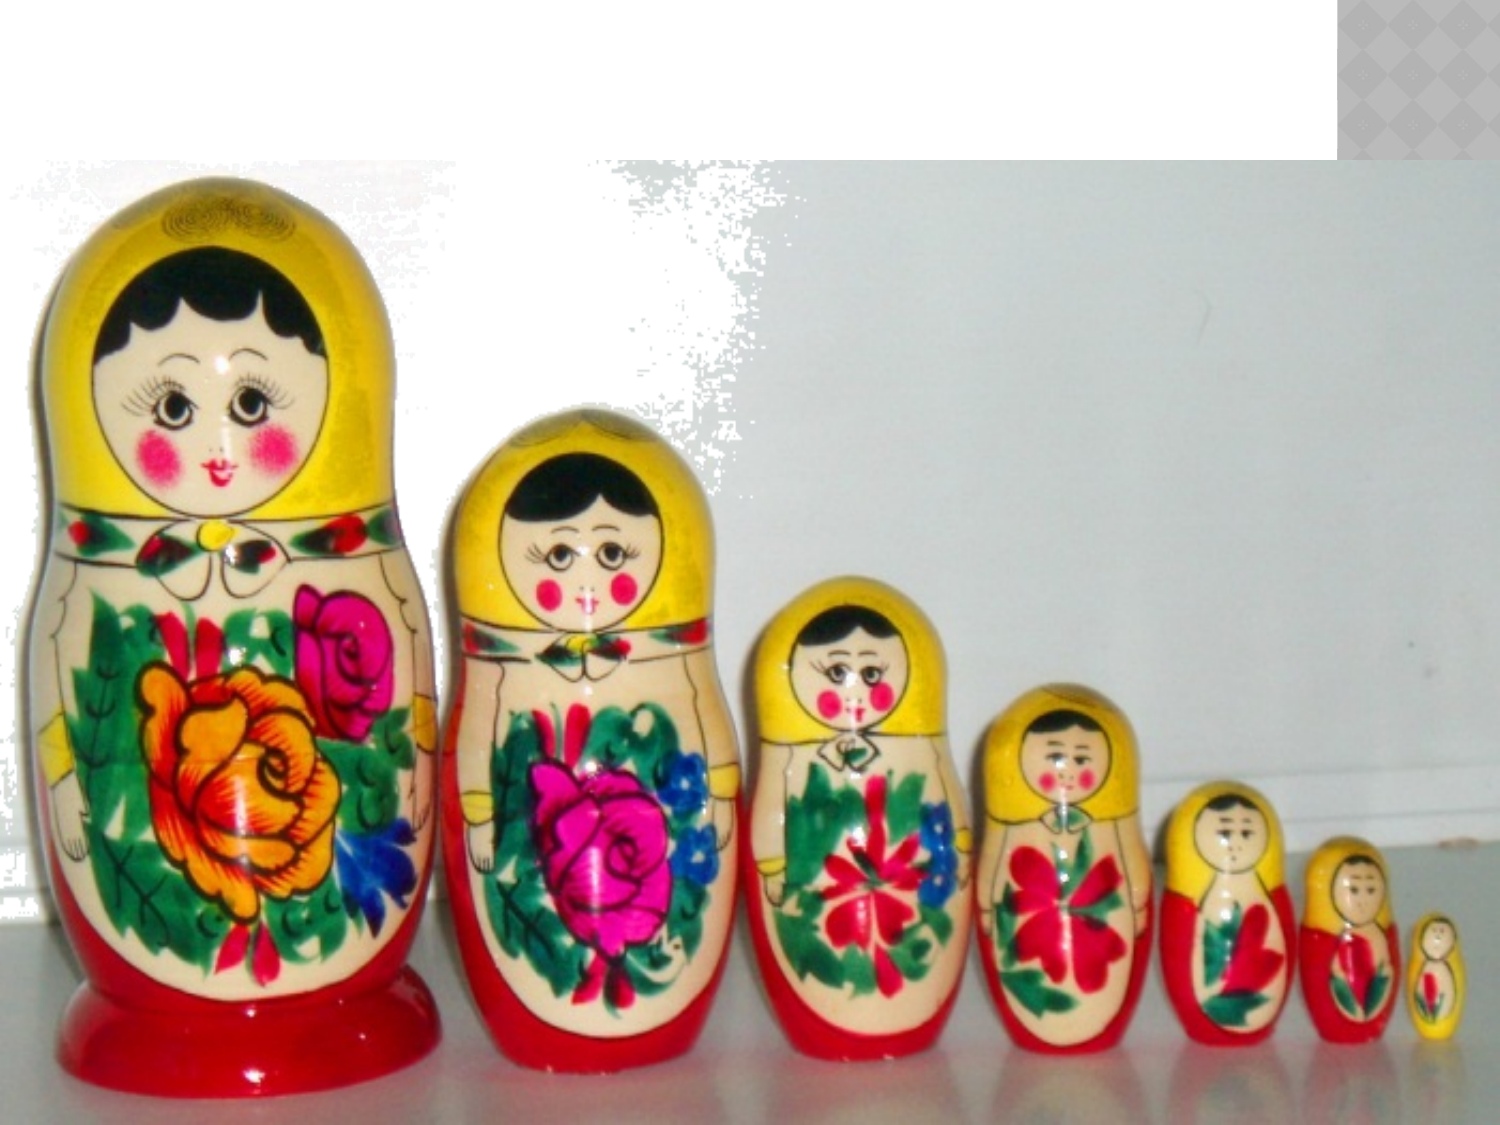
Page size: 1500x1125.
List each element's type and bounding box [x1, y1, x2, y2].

picture [0, 160, 1500, 1125]
